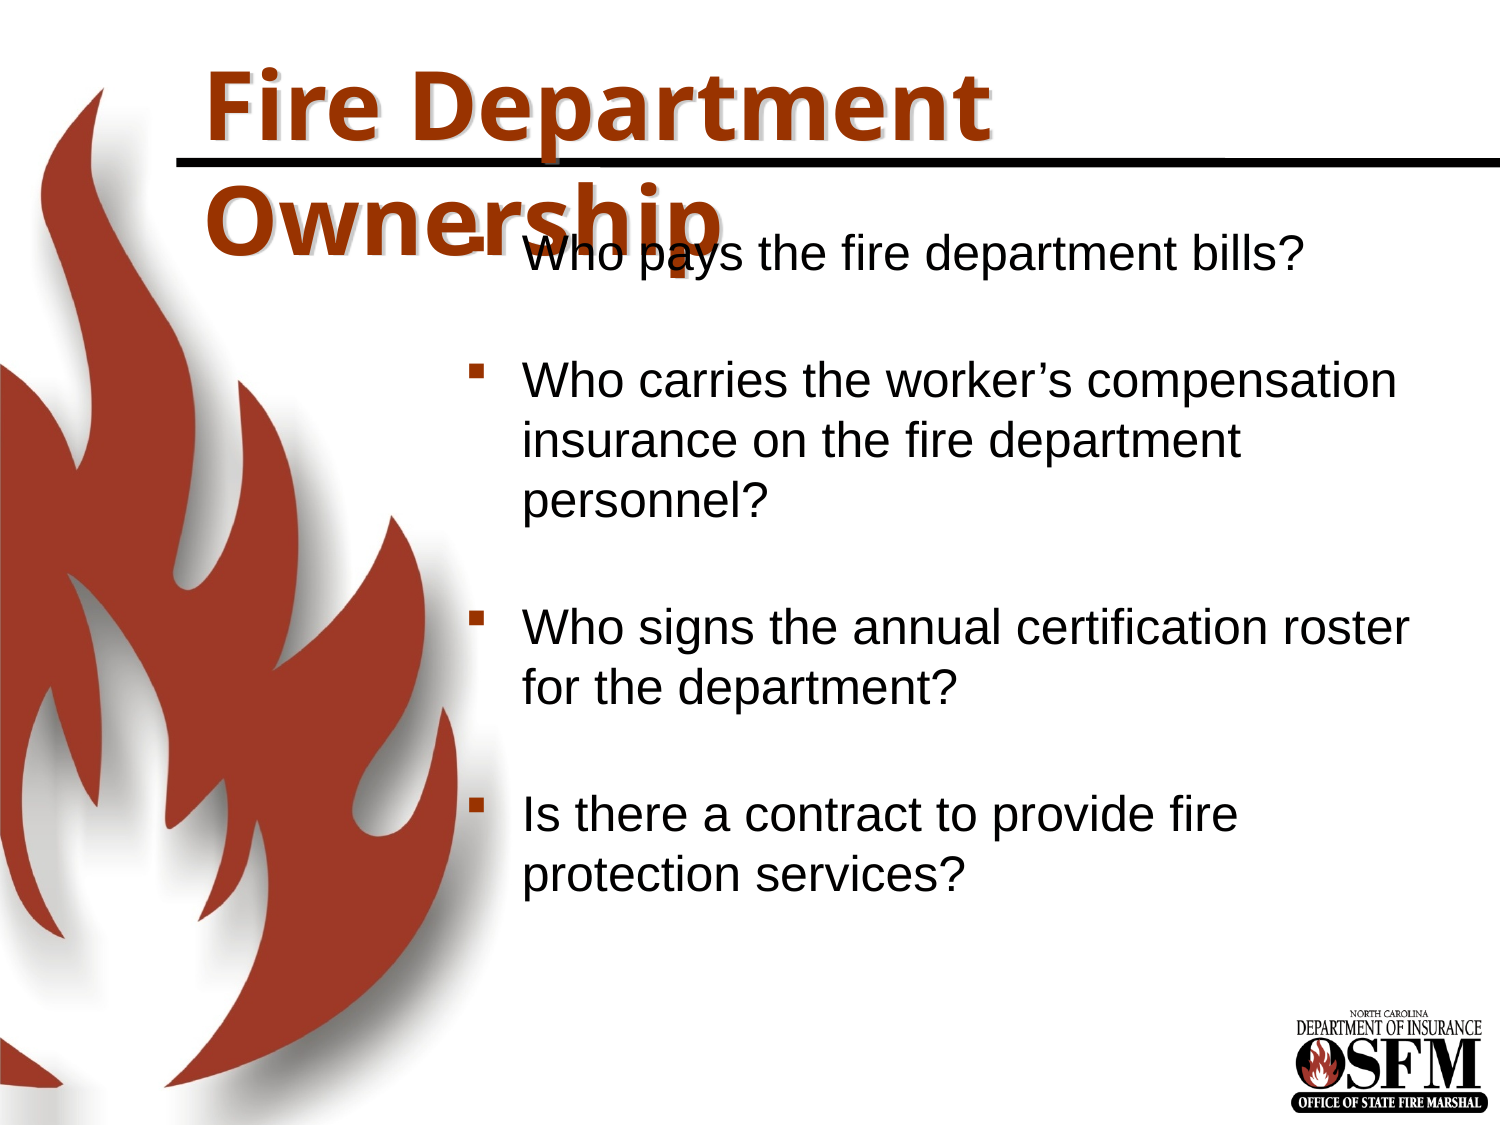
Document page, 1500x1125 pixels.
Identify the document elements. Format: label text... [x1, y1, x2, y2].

title Fire Department Ownership [187, 37, 1500, 169]
picture [1291, 1010, 1488, 1113]
picture [0, 87, 513, 1125]
list Who pays the fire department bills? Who carries the worker’s compensation insurance on the fire department personnel? Who signs the annual certification roster for the department? Is there a contract to provide fire protection services? [449, 212, 1463, 1001]
